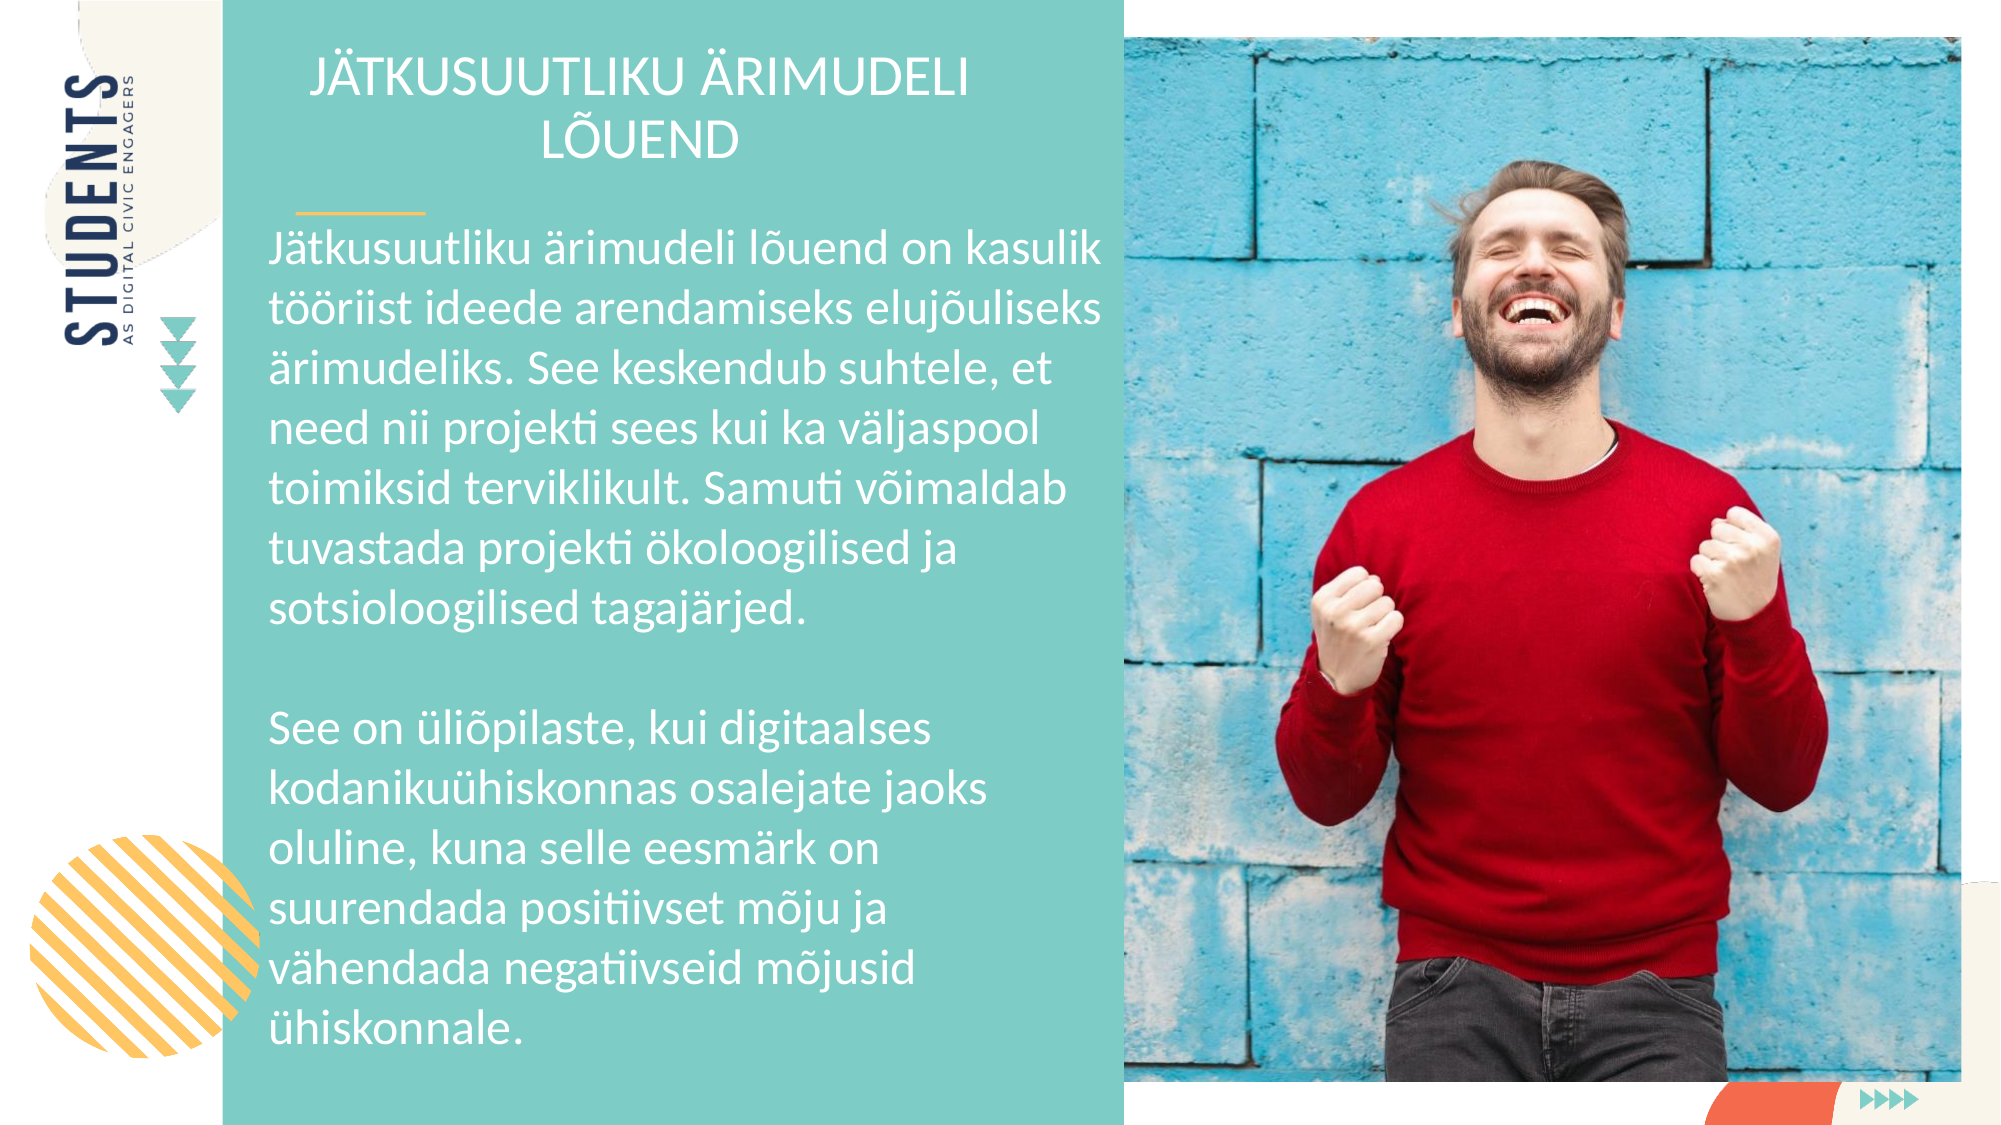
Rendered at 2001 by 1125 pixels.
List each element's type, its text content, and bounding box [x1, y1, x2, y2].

list JÄTKUSUUTLIKU ÄRIMUDELI LÕUEND [253, 37, 1028, 207]
picture [143, 308, 214, 417]
picture [1124, 37, 2000, 1125]
picture [12, 835, 260, 1082]
text_box Jätkusuutliku ärimudeli lõuend on kasulik tööriist ideede arendamiseks elujõuliseks ärimudeliks. See keskendub suhtele, et need nii projekti sees kui ka väljaspool toimiksid terviklikult. Samuti võimaldab tuvastada projekti ökoloogilised ja sotsioloogilised tagajärjed. See on üliõpilaste, kui digitaalses kodanikuühiskonnas osalejate jaoks oluline, kuna selle eesmärk on suurendada positiivset mõju ja vähendada negatiivseid mõjusid ühiskonnale. [253, 207, 1124, 1062]
picture [45, 1, 220, 346]
